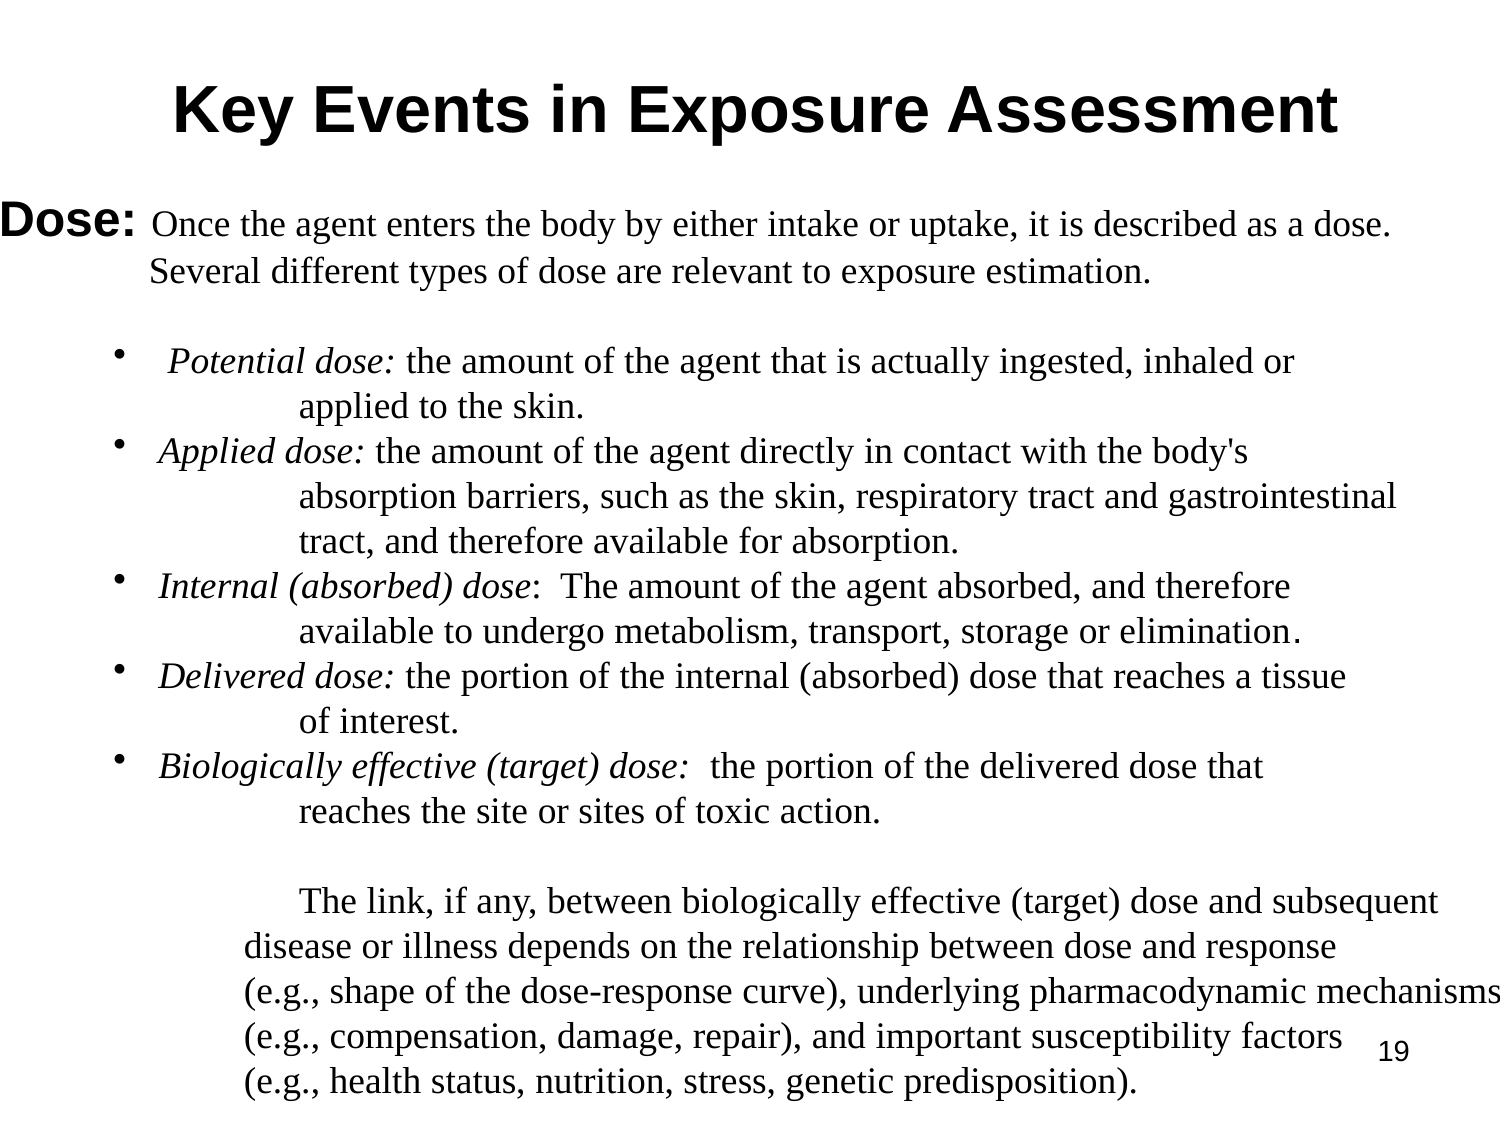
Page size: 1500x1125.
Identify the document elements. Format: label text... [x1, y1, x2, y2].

title Key Events in Exposure Assessment [74, 24, 1438, 179]
text_box Dose: Once the agent enters the body by either intake or uptake, it is described as a dose. Several different types of dose are relevant to exposure estimation. Potential dose: the amount of the agent that is actually ingested, inhaled or applied to the skin. Applied dose: the amount of the agent directly in contact with the body's absorption barriers, such as the skin, respiratory tract and gastrointestinal tract, and therefore available for absorption. Internal (absorbed) dose: The amount of the agent absorbed, and therefore available to undergo metabolism, transport, storage or elimination. Delivered dose: the portion of the internal (absorbed) dose that reaches a tissue of interest. Biologically effective (target) dose: the portion of the delivered dose that reaches the site or sites of toxic action. The link, if any, between biologically effective (target) dose and subsequent disease or illness depends on the relationship between dose and response (e.g., shape of the dose-response curve), underlying pharmacodynamic mechanisms (e.g., compensation, damage, repair), and important susceptibility factors (e.g., health status, nutrition, stress, genetic predisposition). [0, 179, 1500, 1109]
